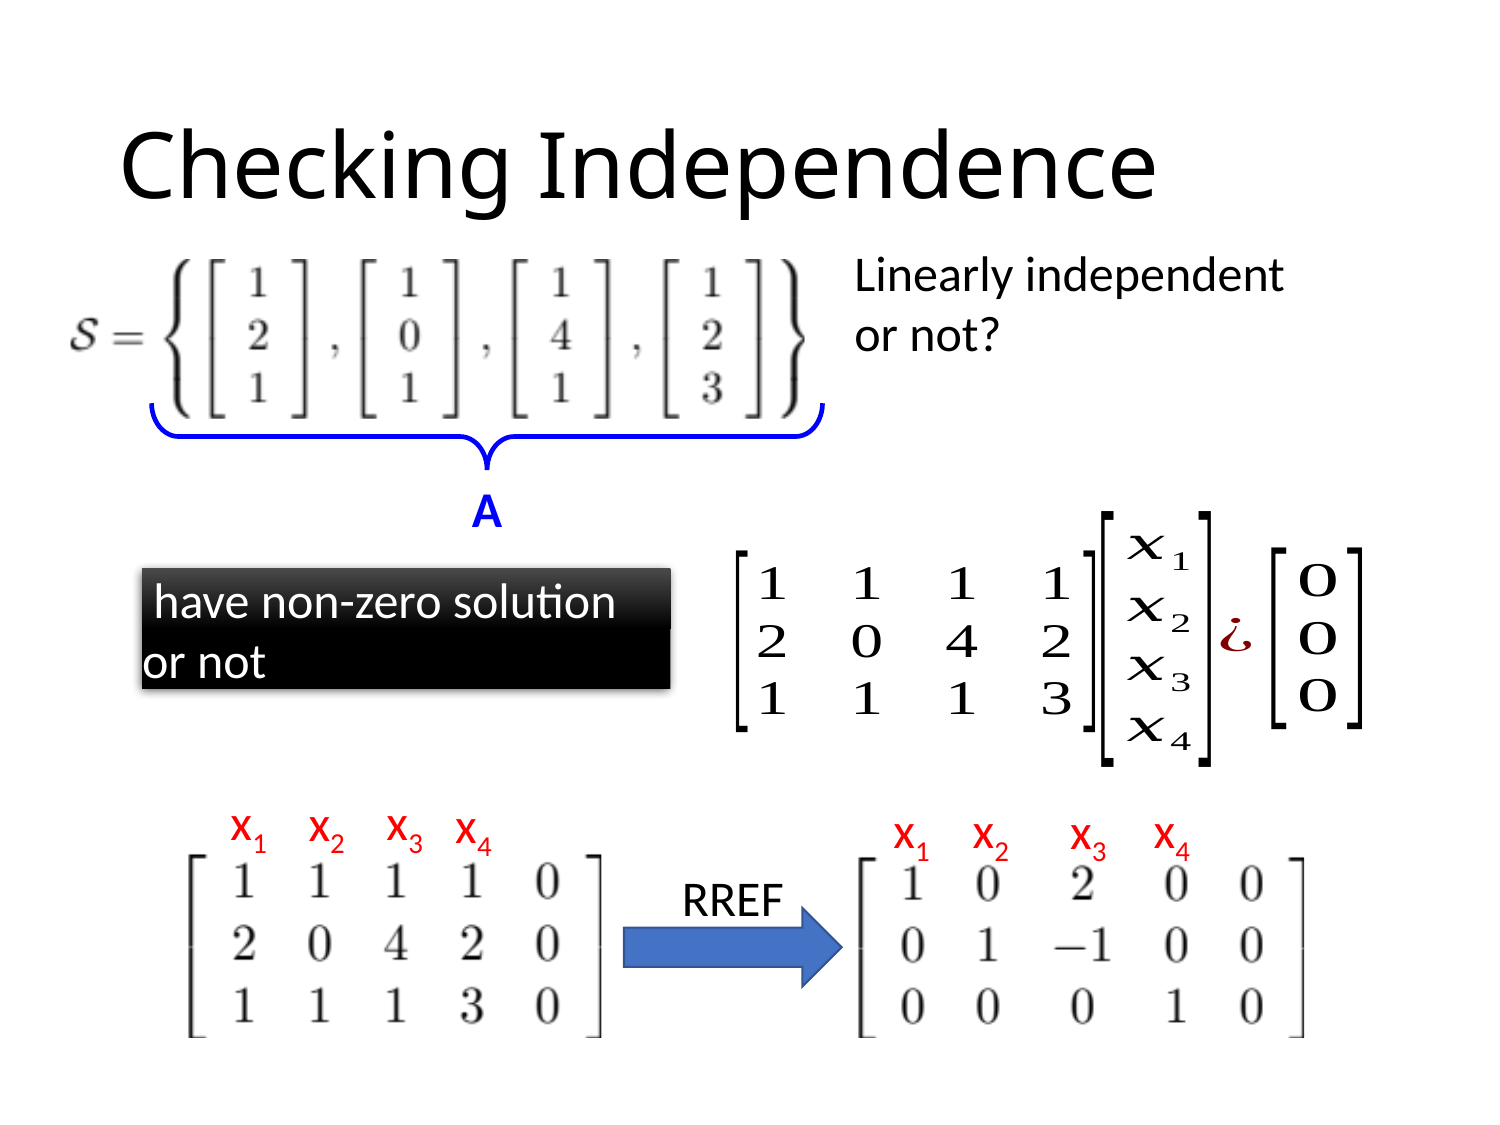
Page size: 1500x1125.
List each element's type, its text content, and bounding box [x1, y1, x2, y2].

text_box x3 [365, 783, 444, 853]
text_box RREF [653, 859, 812, 934]
text_box x2 [287, 784, 365, 853]
text_box x1 [209, 783, 288, 853]
text_box x4 [434, 786, 513, 853]
text_box x3 [1049, 791, 1128, 856]
picture [70, 259, 805, 419]
text_box Linearly independent or not? [839, 234, 1326, 370]
title Checking Independence [103, 59, 1397, 278]
text_box x2 [951, 791, 1030, 856]
picture [187, 853, 602, 1038]
picture [856, 856, 1305, 1038]
text_box [622, 916, 844, 990]
text_box x1 [872, 791, 951, 856]
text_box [151, 403, 823, 547]
text_box x4 [1132, 791, 1211, 856]
